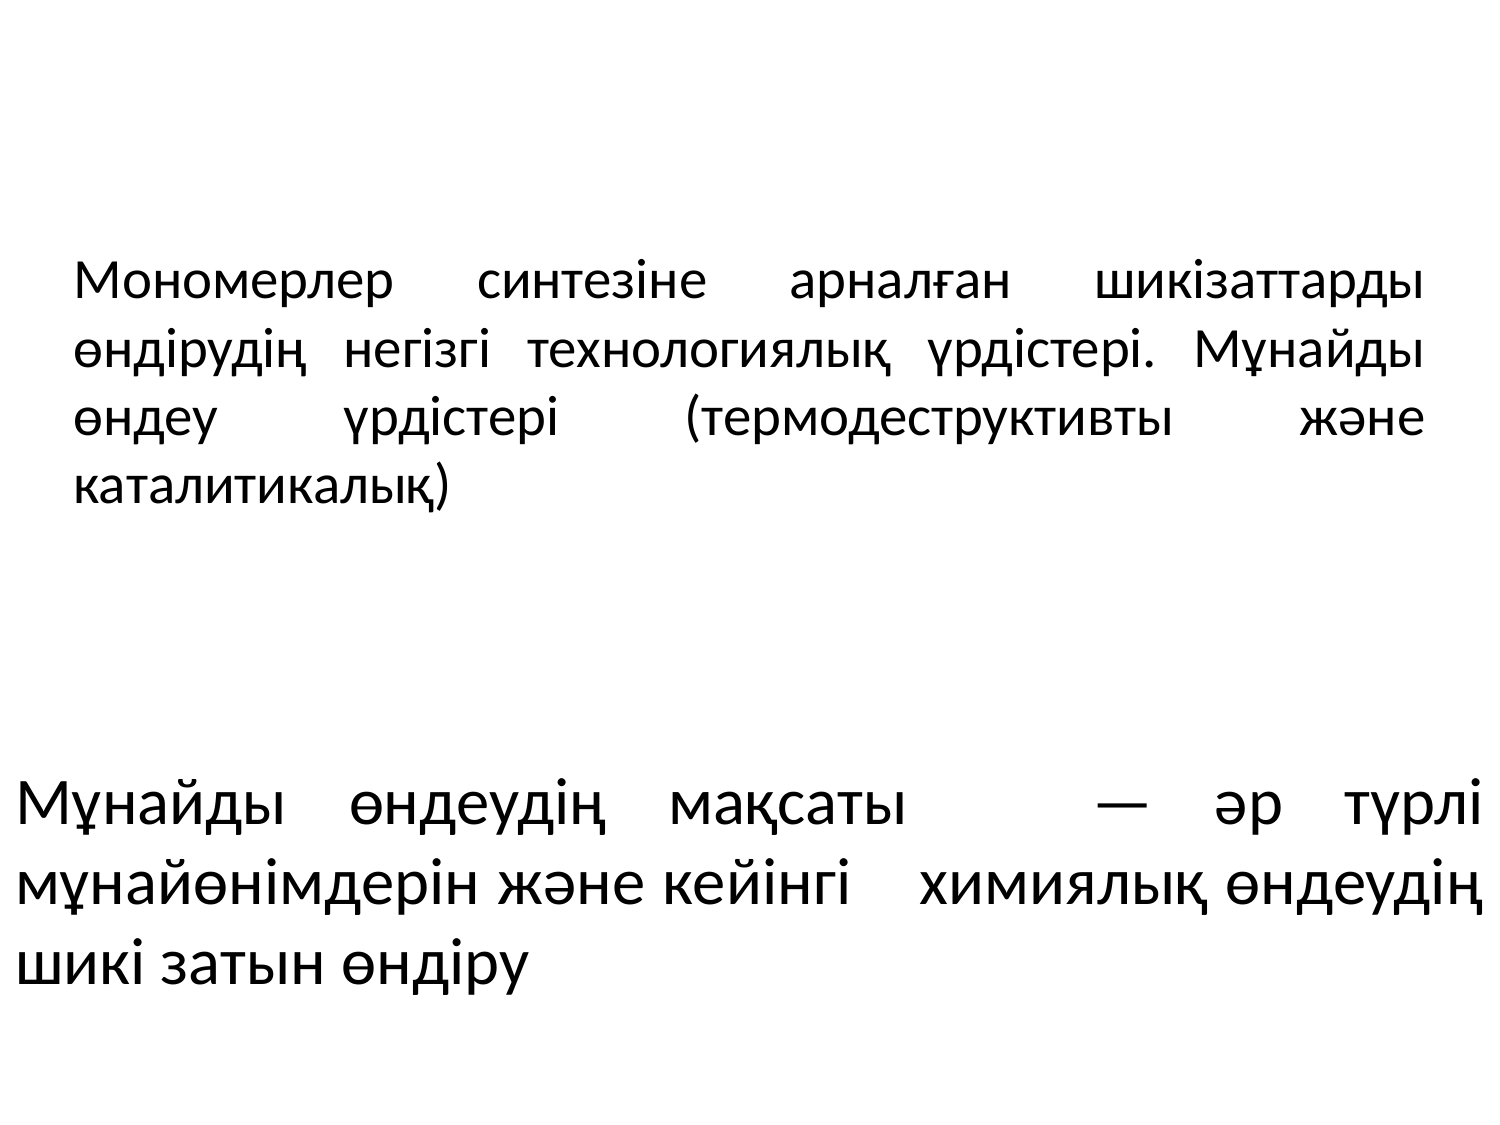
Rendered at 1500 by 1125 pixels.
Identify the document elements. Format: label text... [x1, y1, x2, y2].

title Мономерлер синтезіне арналған шикізаттарды өндірудің негізгі технологиялық үрдістері. Мұнайды өндеу үрдістері (термодеструктивты және каталитикалық) [58, 234, 1442, 591]
subtitle Мұнайды өндеудің мақсаты — әр түрлі мұнайөнімдерін және кейінгі химиялық өндеудің шикі затын өндіру [0, 750, 1500, 1125]
